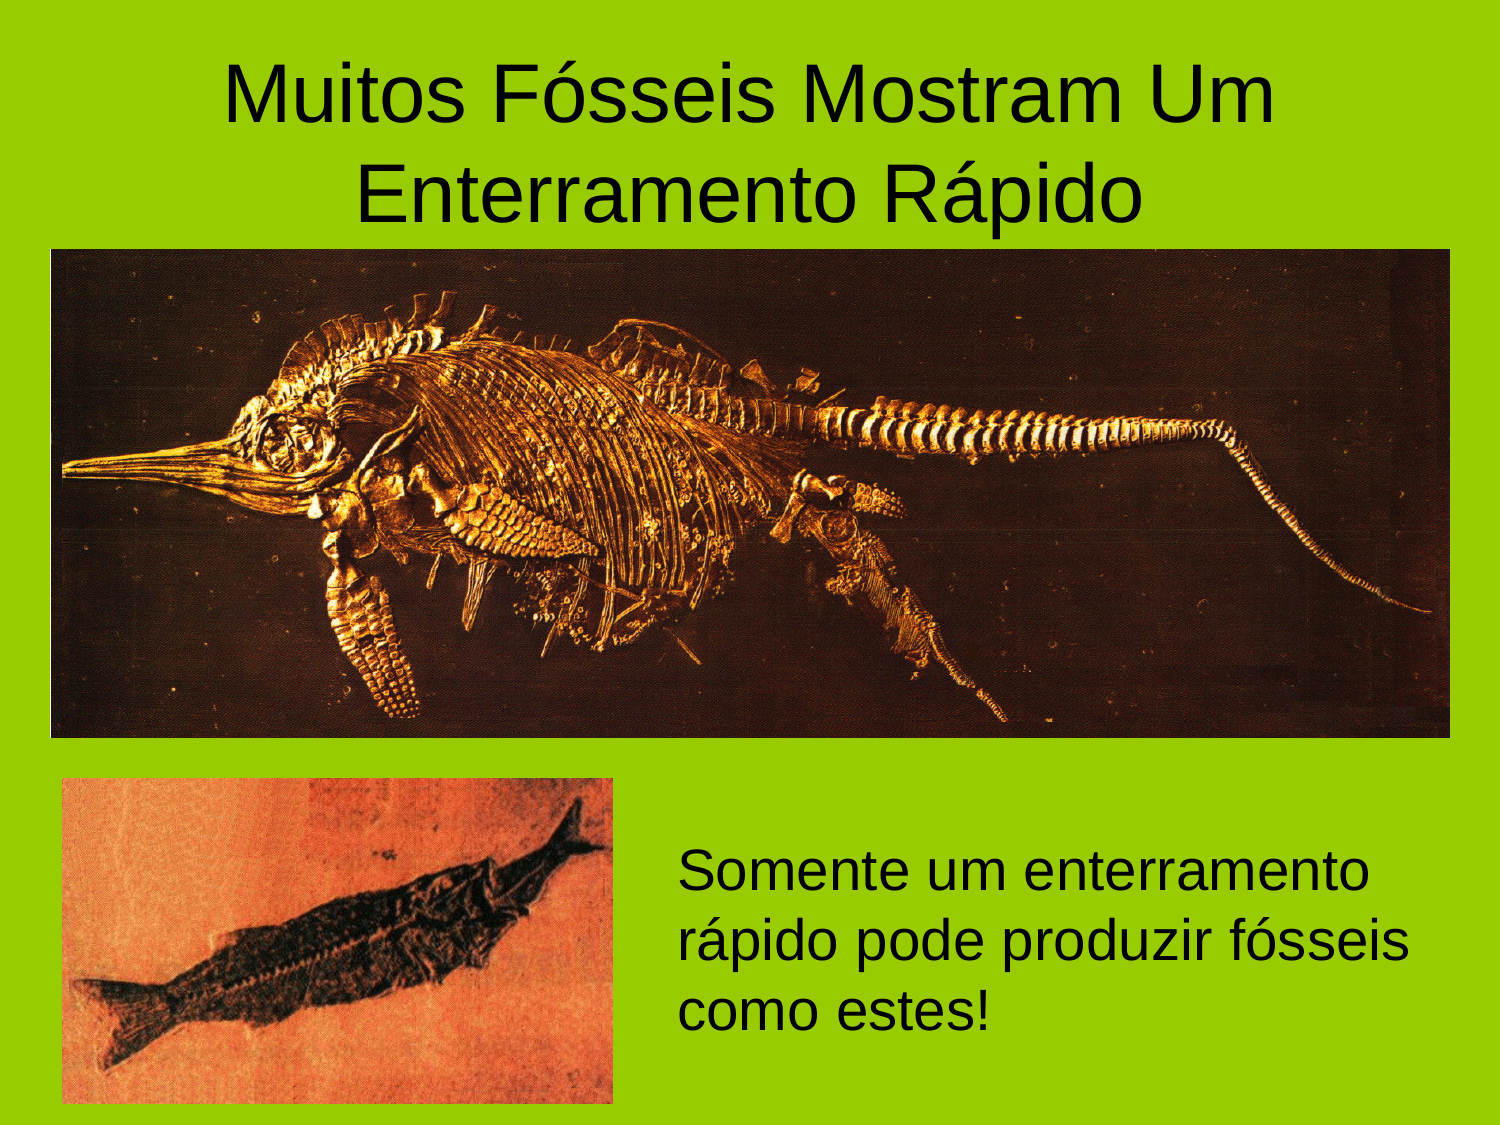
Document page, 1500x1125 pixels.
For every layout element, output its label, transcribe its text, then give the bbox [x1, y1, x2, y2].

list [49, 249, 1451, 738]
text_box Somente um enterramento rápido pode produzir fósseis como estes! [662, 825, 1450, 1050]
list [62, 778, 613, 1104]
title Muitos Fósseis Mostram Um Enterramento Rápido [74, 44, 1426, 233]
